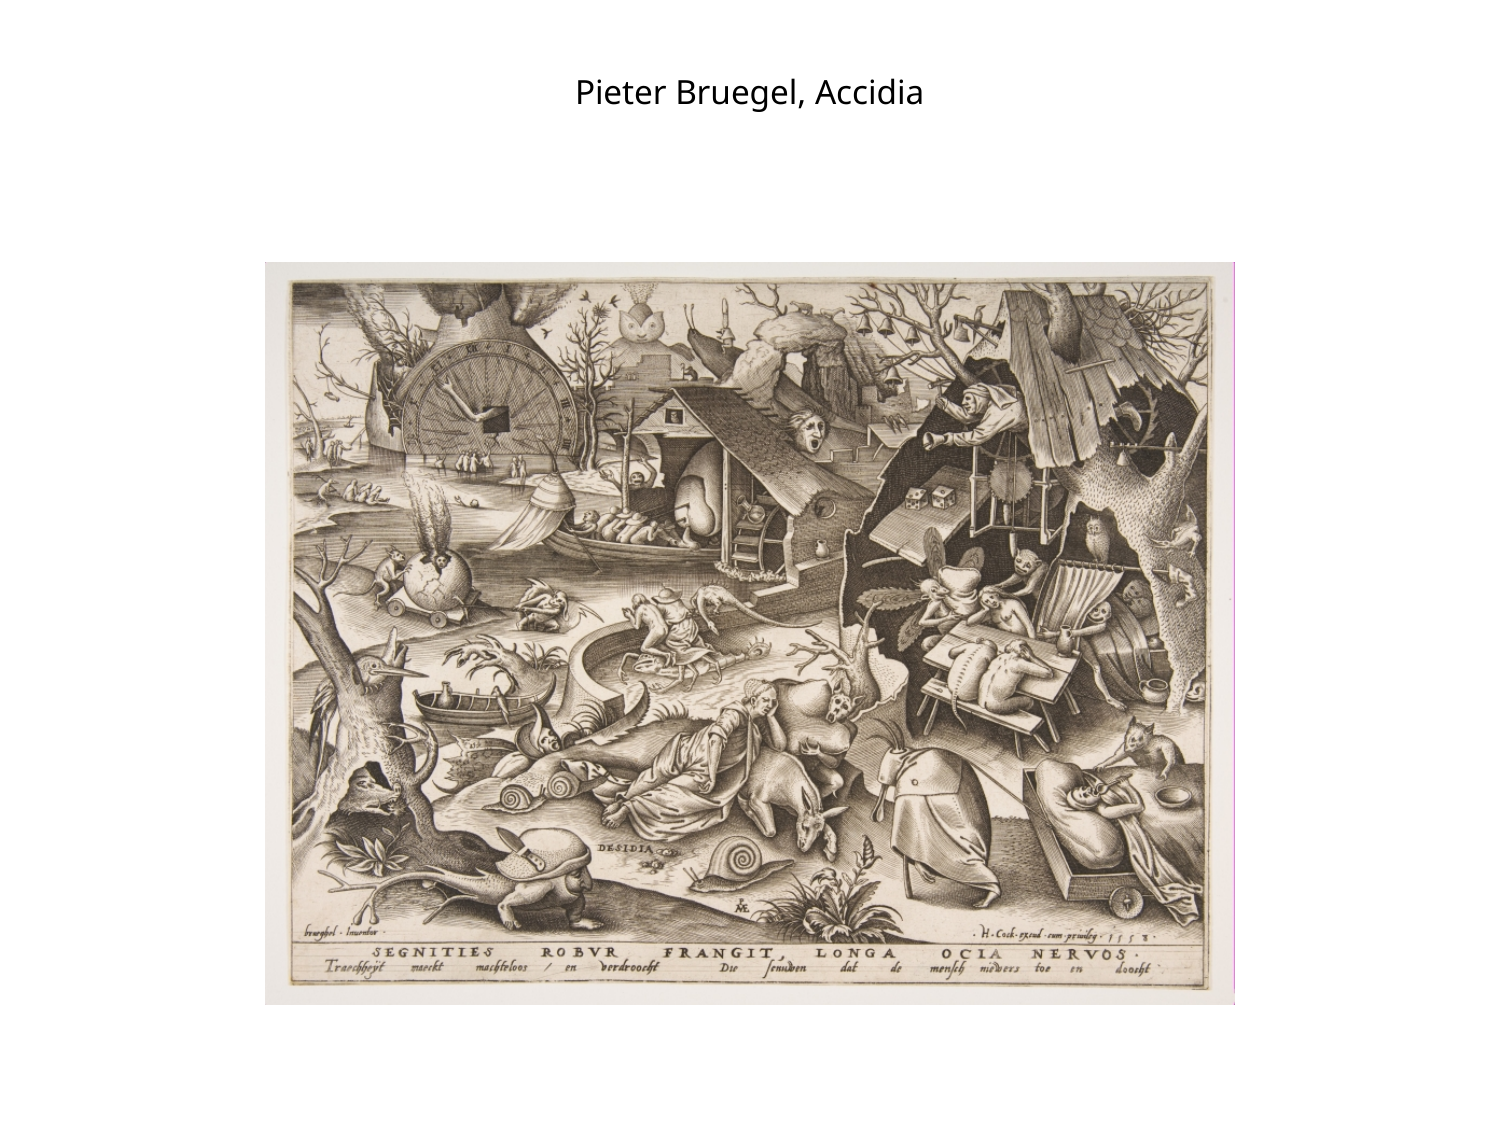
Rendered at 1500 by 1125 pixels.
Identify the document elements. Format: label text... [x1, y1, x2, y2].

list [265, 262, 1235, 1006]
title Pieter Bruegel, Accidia [75, 45, 1425, 138]
